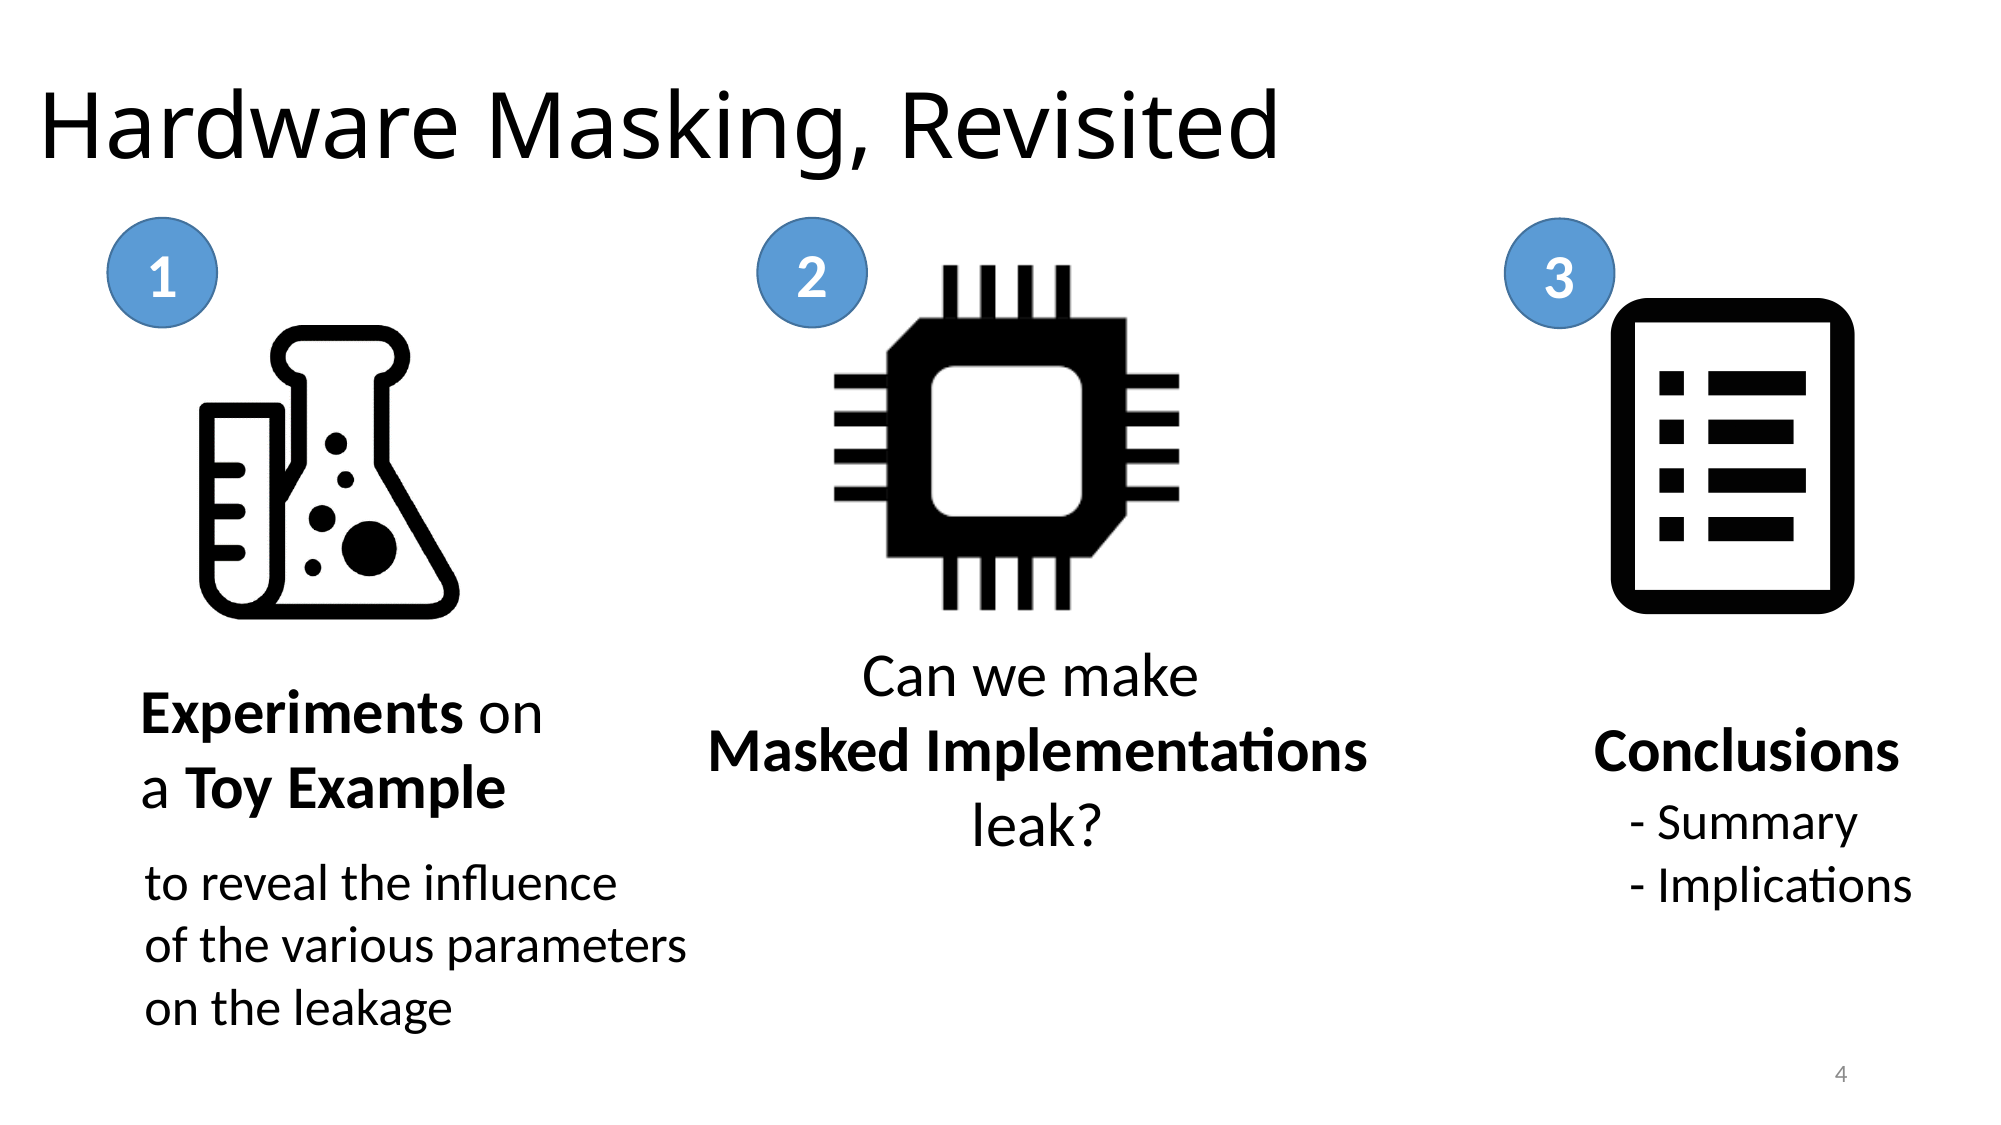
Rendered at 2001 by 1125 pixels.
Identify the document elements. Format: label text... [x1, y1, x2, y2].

title Hardware Masking, Revisited [22, 20, 1748, 238]
picture [40, 320, 618, 624]
text_box to reveal the influence of the various parameters on the leakage [129, 840, 715, 1043]
text_box Experiments on a Toy Example [125, 664, 574, 829]
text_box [689, 217, 1388, 869]
slide_number 4 [1412, 1042, 1863, 1103]
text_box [1504, 218, 1930, 922]
text_box 1 [106, 216, 219, 320]
